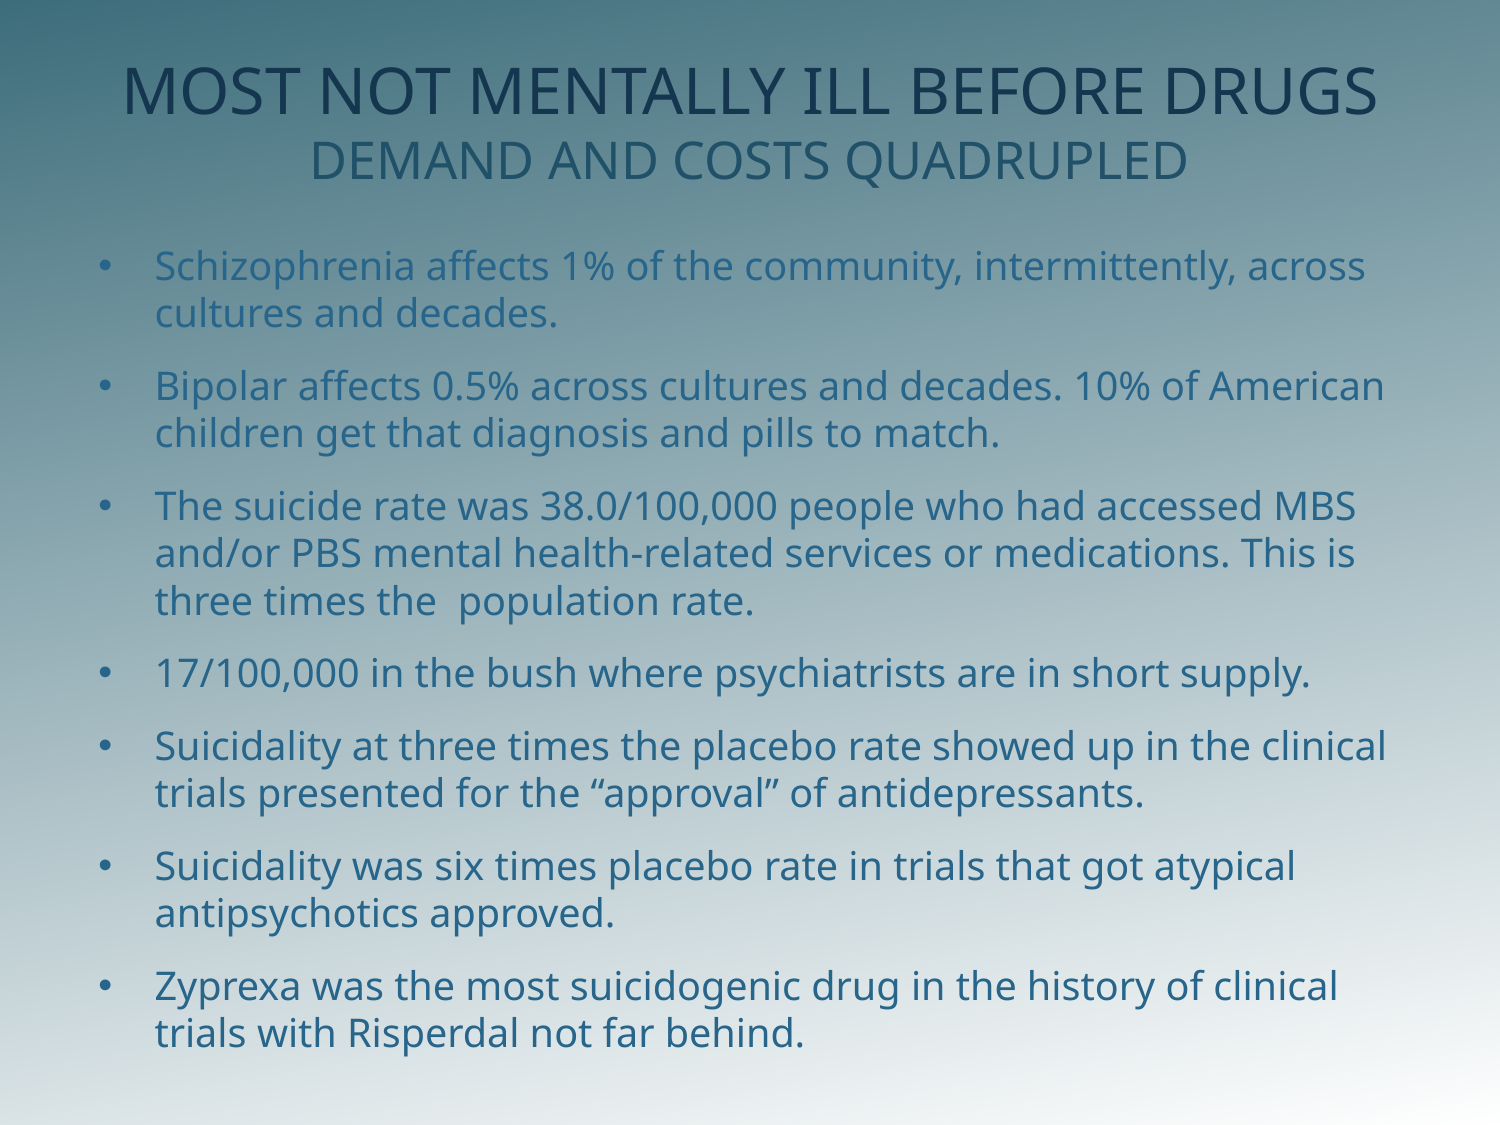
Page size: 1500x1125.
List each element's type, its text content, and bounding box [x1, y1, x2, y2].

title MOST NOT MENTALLY ILL BEFORE DRUGS DEMAND AND COSTS QUADRUPLED [0, 26, 1500, 215]
list Schizophrenia affects 1% of the community, intermittently, across cultures and decades. Bipolar affects 0.5% across cultures and decades. 10% of American children get that diagnosis and pills to match. The suicide rate was 38.0/100,000 people who had accessed MBS and/or PBS mental health-related services or medications. This is three times the population rate. 17/100,000 in the bush where psychiatrists are in short supply. Suicidality at three times the placebo rate showed up in the clinical trials presented for the “approval” of antidepressants. Suicidality was six times placebo rate in trials that got atypical antipsychotics approved. Zyprexa was the most suicidogenic drug in the history of clinical trials with Risperdal not far behind. [83, 233, 1452, 989]
